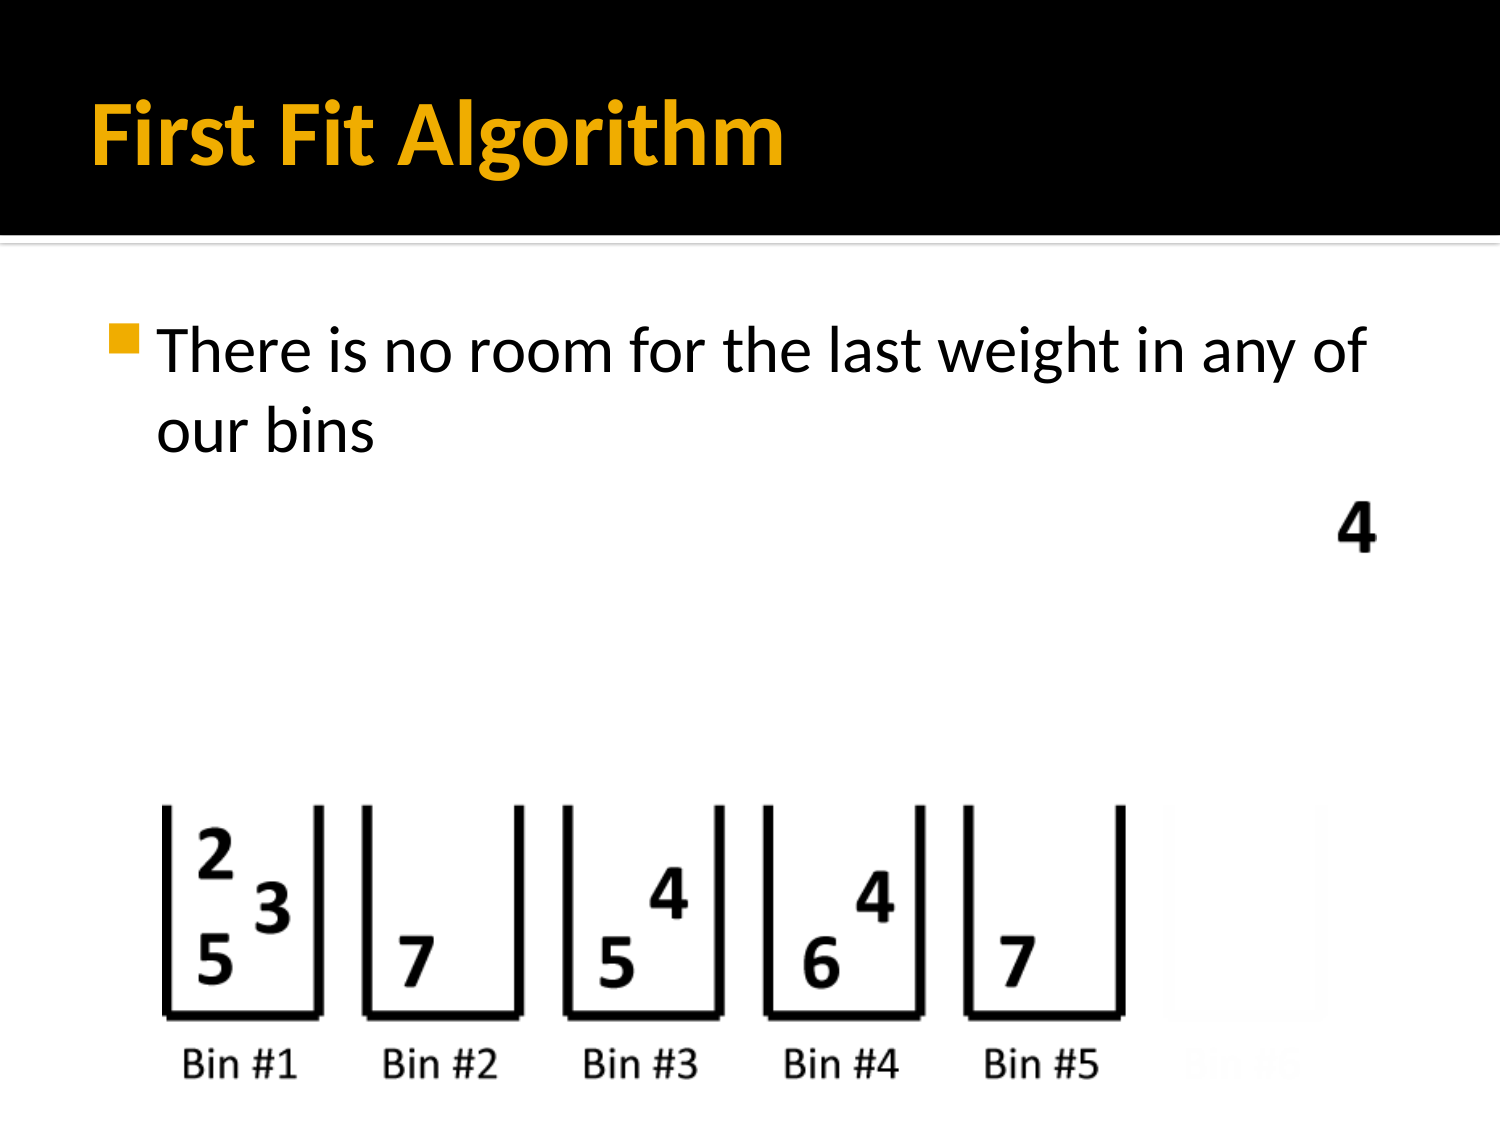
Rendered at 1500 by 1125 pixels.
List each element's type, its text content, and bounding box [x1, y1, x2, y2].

picture [162, 487, 1377, 1088]
list There is no room for the last weight in any of our bins [75, 291, 1425, 1050]
title First Fit Algorithm [75, 25, 1425, 231]
